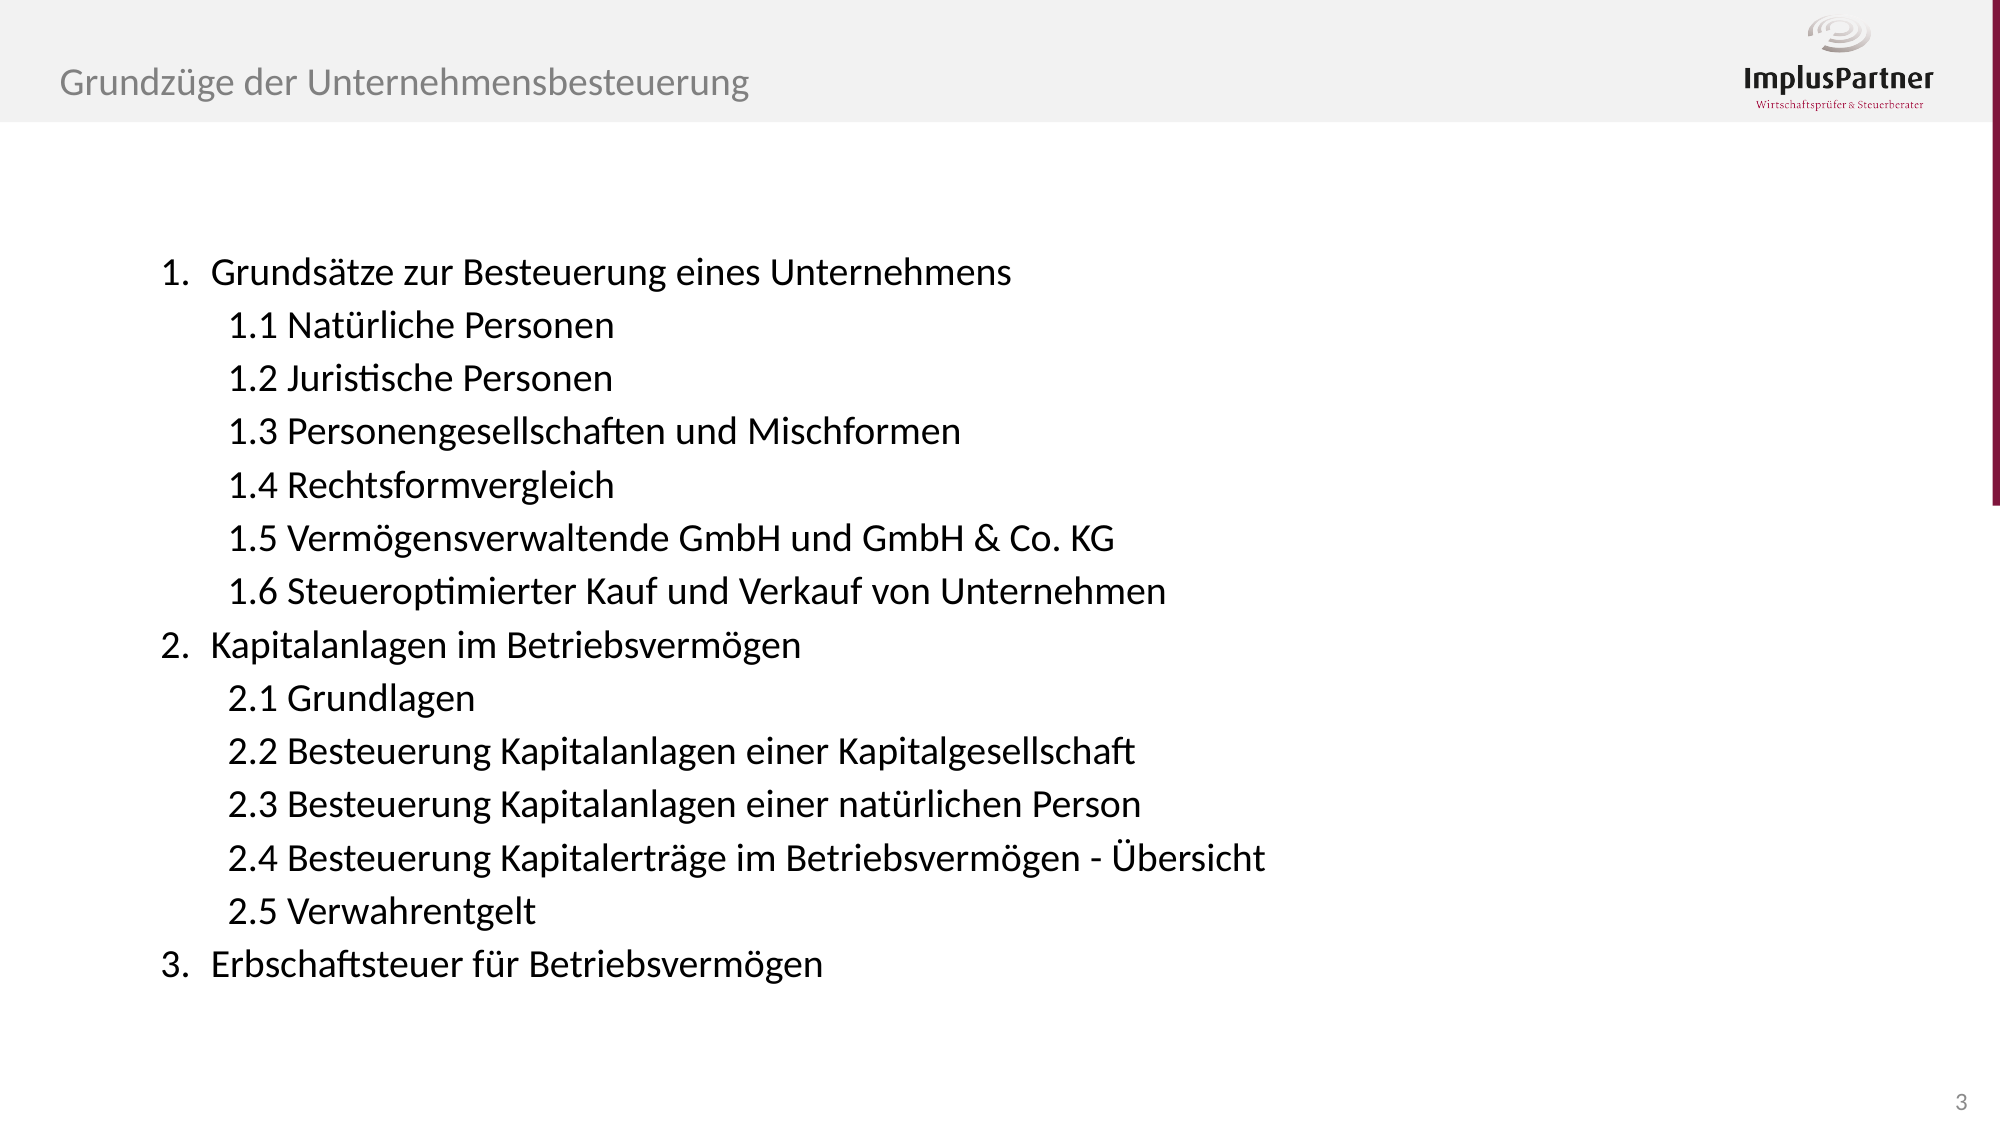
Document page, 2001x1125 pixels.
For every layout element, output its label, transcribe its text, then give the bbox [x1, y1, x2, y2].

slide_number 3 [1870, 1073, 1983, 1125]
picture [1745, 0, 1934, 162]
text_box Grundsätze zur Besteuerung eines Unternehmens 1.1 Natürliche Personen 1.2 Juristische Personen 1.3 Personengesellschaften und Mischformen 1.4 Rechtsformvergleich 1.5 Vermögensverwaltende GmbH und GmbH & Co. KG 1.6 Steueroptimierter Kauf und Verkauf von Unternehmen Kapitalanlagen im Betriebsvermögen 2.1 Grundlagen 2.2 Besteuerung Kapitalanlagen einer Kapitalgesellschaft 2.3 Besteuerung Kapitalanlagen einer natürlichen Person 2.4 Besteuerung Kapitalerträge im Betriebsvermögen - Übersicht 2.5 Verwahrentgelt Erbschaftsteuer für Betriebsvermögen [145, 243, 1983, 996]
text_box Grundzüge der Unternehmensbesteuerung [44, 48, 920, 111]
text_box [651, 589, 682, 650]
